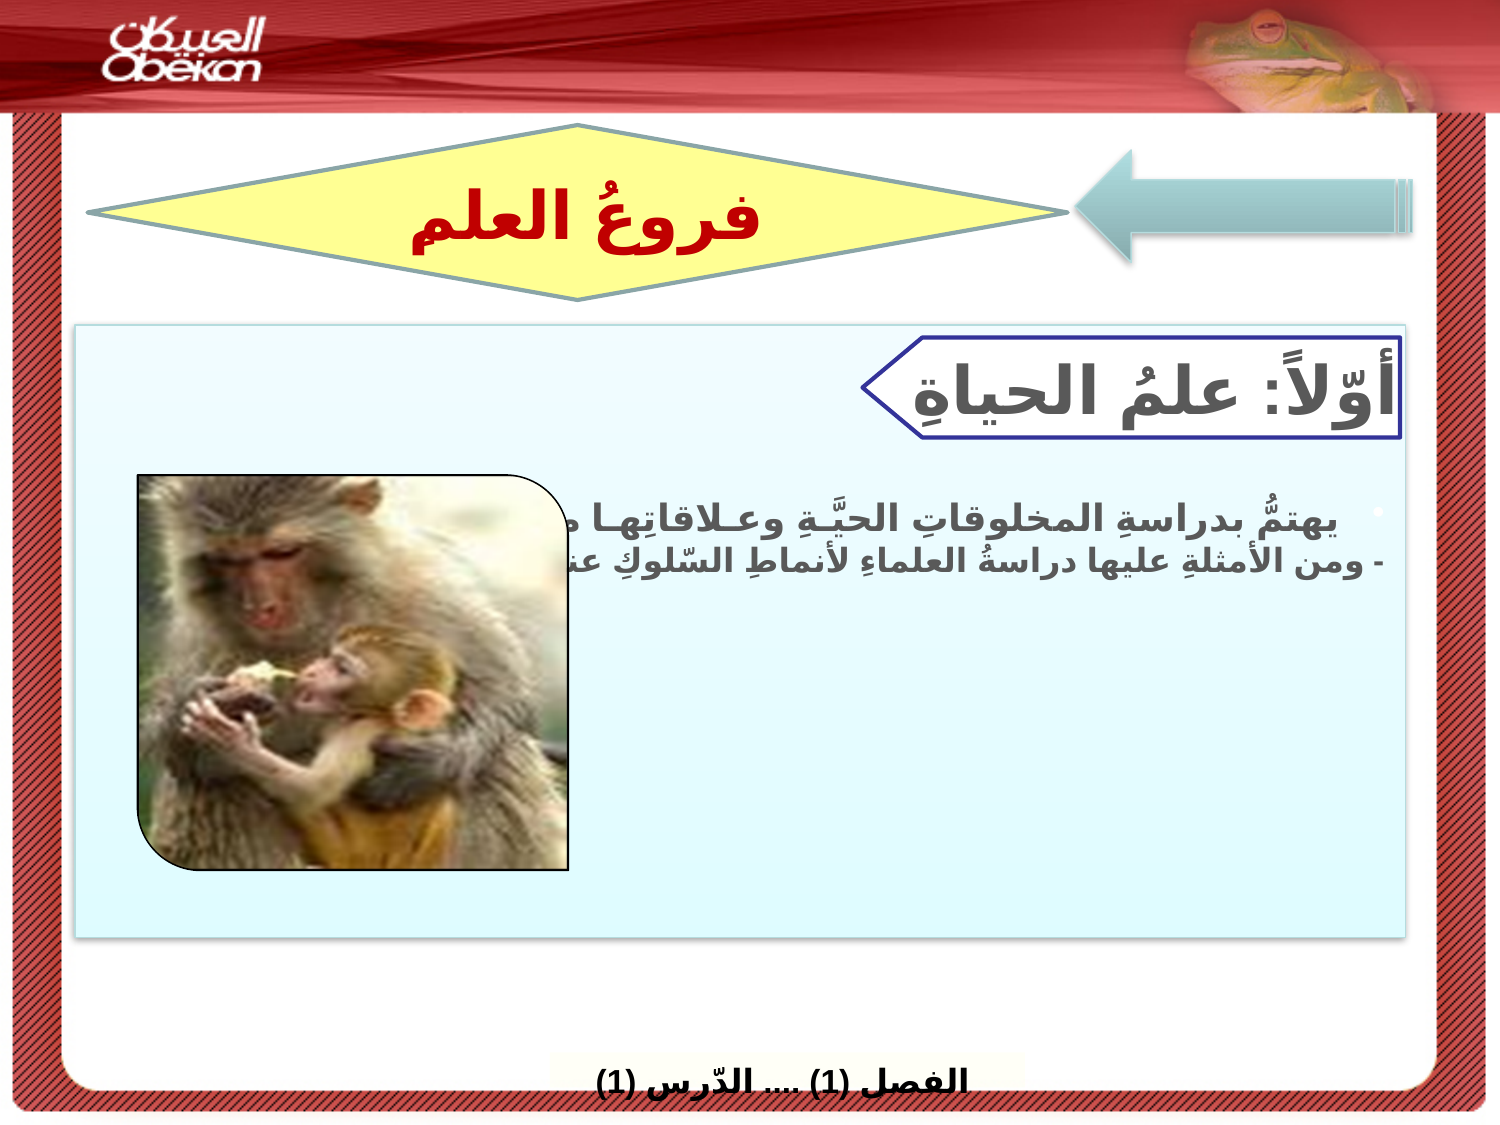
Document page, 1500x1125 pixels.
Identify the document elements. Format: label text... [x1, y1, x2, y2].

text_box فروعُ العلمِ [85, 122, 1070, 303]
text_box [74, 324, 1406, 938]
text_box الفصل (1) .... الدّرس (1) [549, 1052, 1025, 1088]
picture [0, 0, 1500, 1125]
text_box [1408, 179, 1413, 233]
text_box [1398, 179, 1406, 233]
text_box أوّلاً: علمُ الحياةِ [860, 335, 1403, 440]
text_box [137, 474, 569, 871]
text_box يهتمُّ بدراسةِ المخلوقاتِ الحيَّـةِ وعـلاقاتِهـا مـع بعضِها بعضًا. - ومن الأمثلةِ عليها دراسةُ العلماءِ لأنماطِ السّلوكِ عندَ القرود. [543, 486, 1400, 587]
text_box [1074, 149, 1396, 264]
